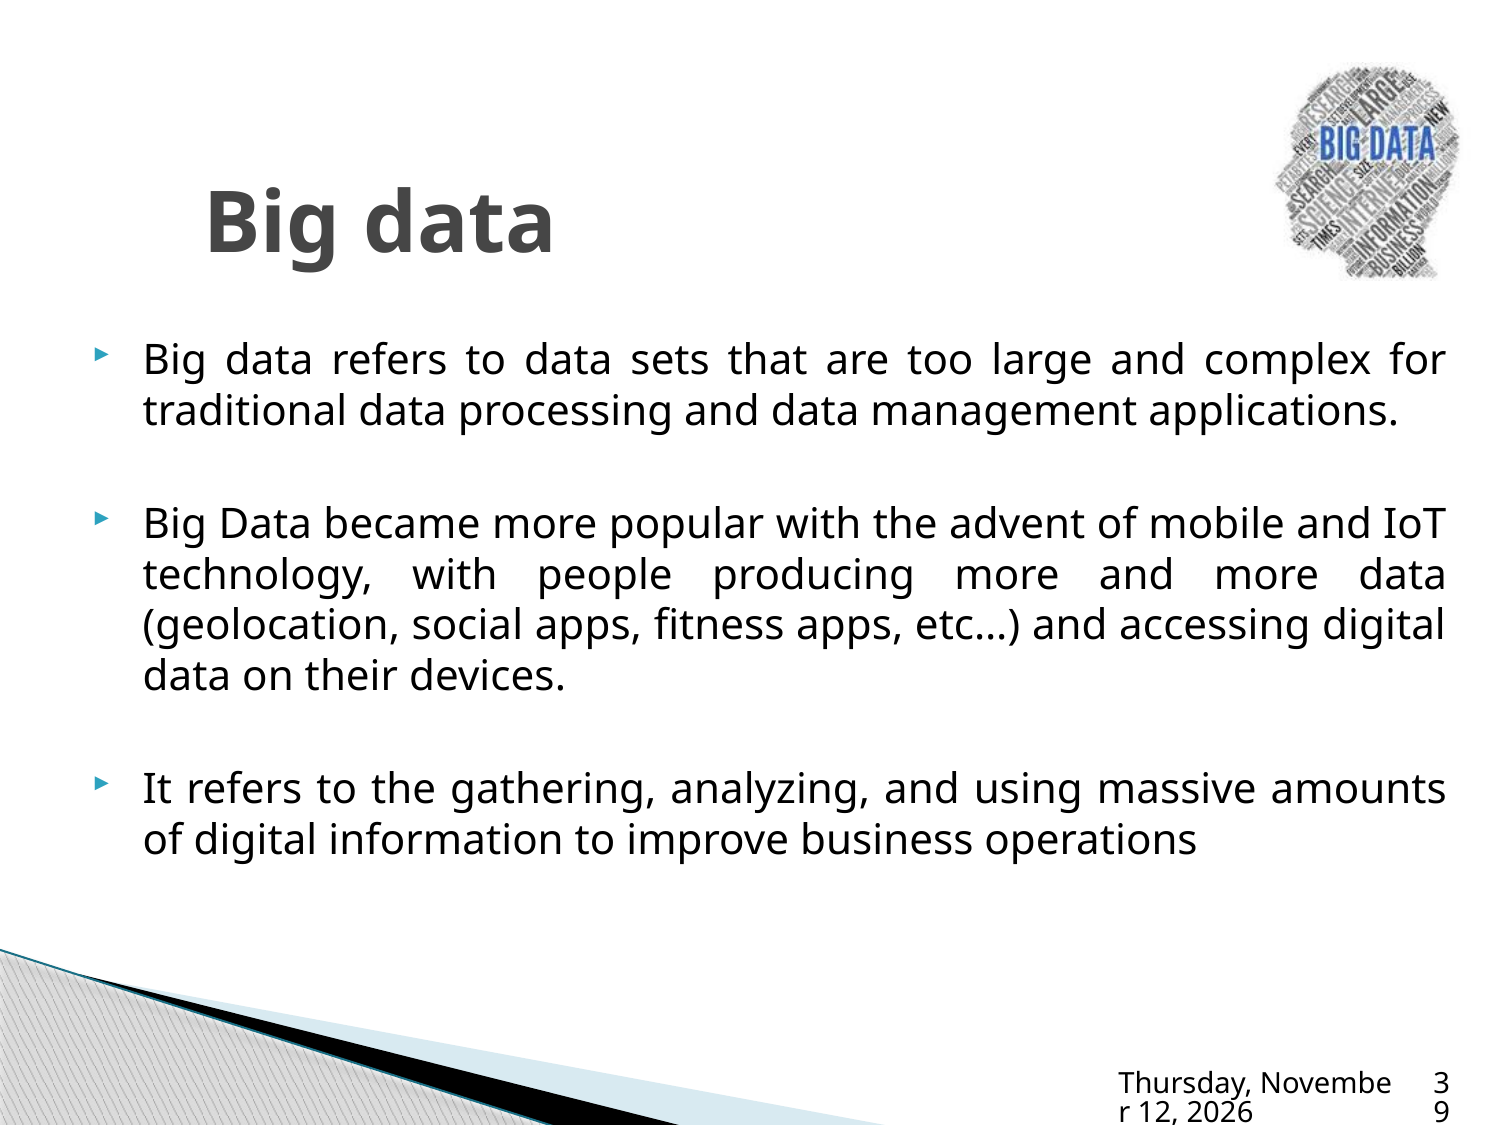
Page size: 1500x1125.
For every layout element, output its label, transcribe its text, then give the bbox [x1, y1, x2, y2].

list Big data refers to data sets that are too large and complex for traditional data processing and data management applications. Big Data became more popular with the advent of mobile and IoT technology, with people producing more and more data (geolocation, social apps, fitness apps, etc…) and accessing digital data on their devices. It refers to the gathering, analyzing, and using massive amounts of digital information to improve business operations [75, 324, 1463, 938]
slide_number 39 [1418, 1051, 1479, 1112]
picture [1262, 62, 1476, 281]
title Big data [188, 125, 1468, 313]
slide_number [1103, 1051, 1418, 1112]
